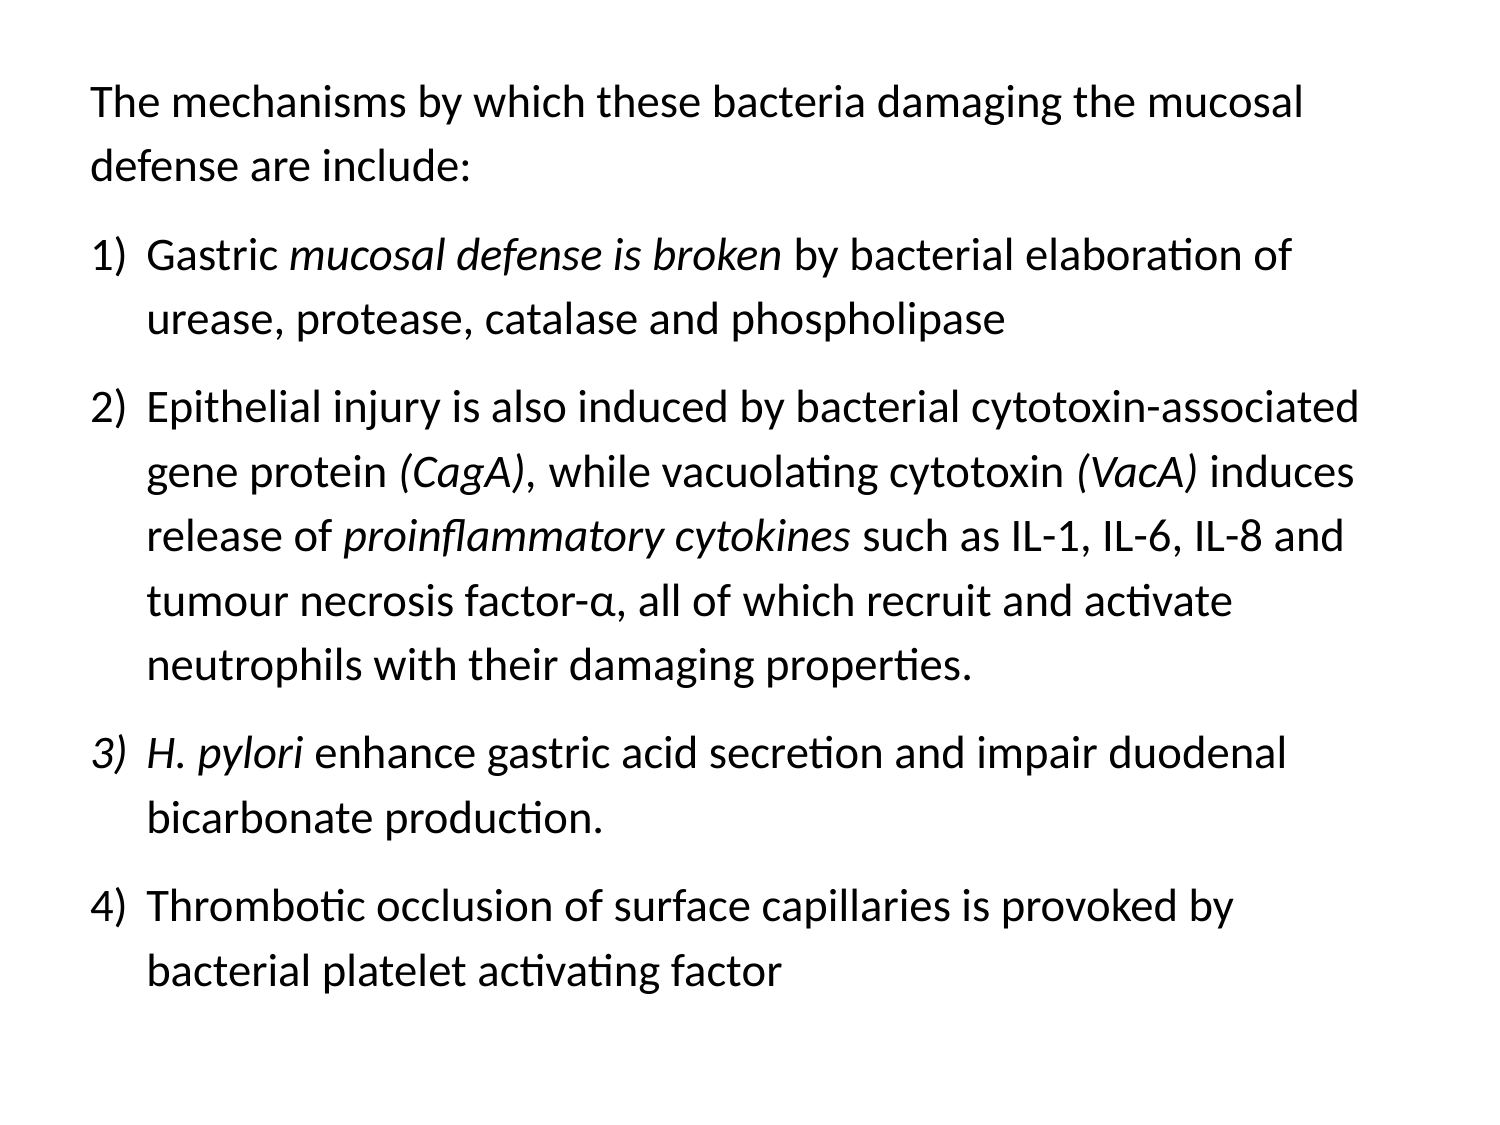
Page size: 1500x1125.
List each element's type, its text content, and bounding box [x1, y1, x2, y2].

list The mechanisms by which these bacteria damaging the mucosal defense are include: Gastric mucosal defense is broken by bacterial elaboration of urease, protease, catalase and phospholipase Epithelial injury is also induced by bacterial cytotoxin-associated gene protein (CagA), while vacuolating cytotoxin (VacA) induces release of proinflammatory cytokines such as IL-1, IL-6, IL-8 and tumour necrosis factor-α, all of which recruit and activate neutrophils with their damaging properties. H. pylori enhance gastric acid secretion and impair duodenal bicarbonate production. Thrombotic occlusion of surface capillaries is provoked by bacterial platelet activating factor [75, 54, 1425, 1005]
